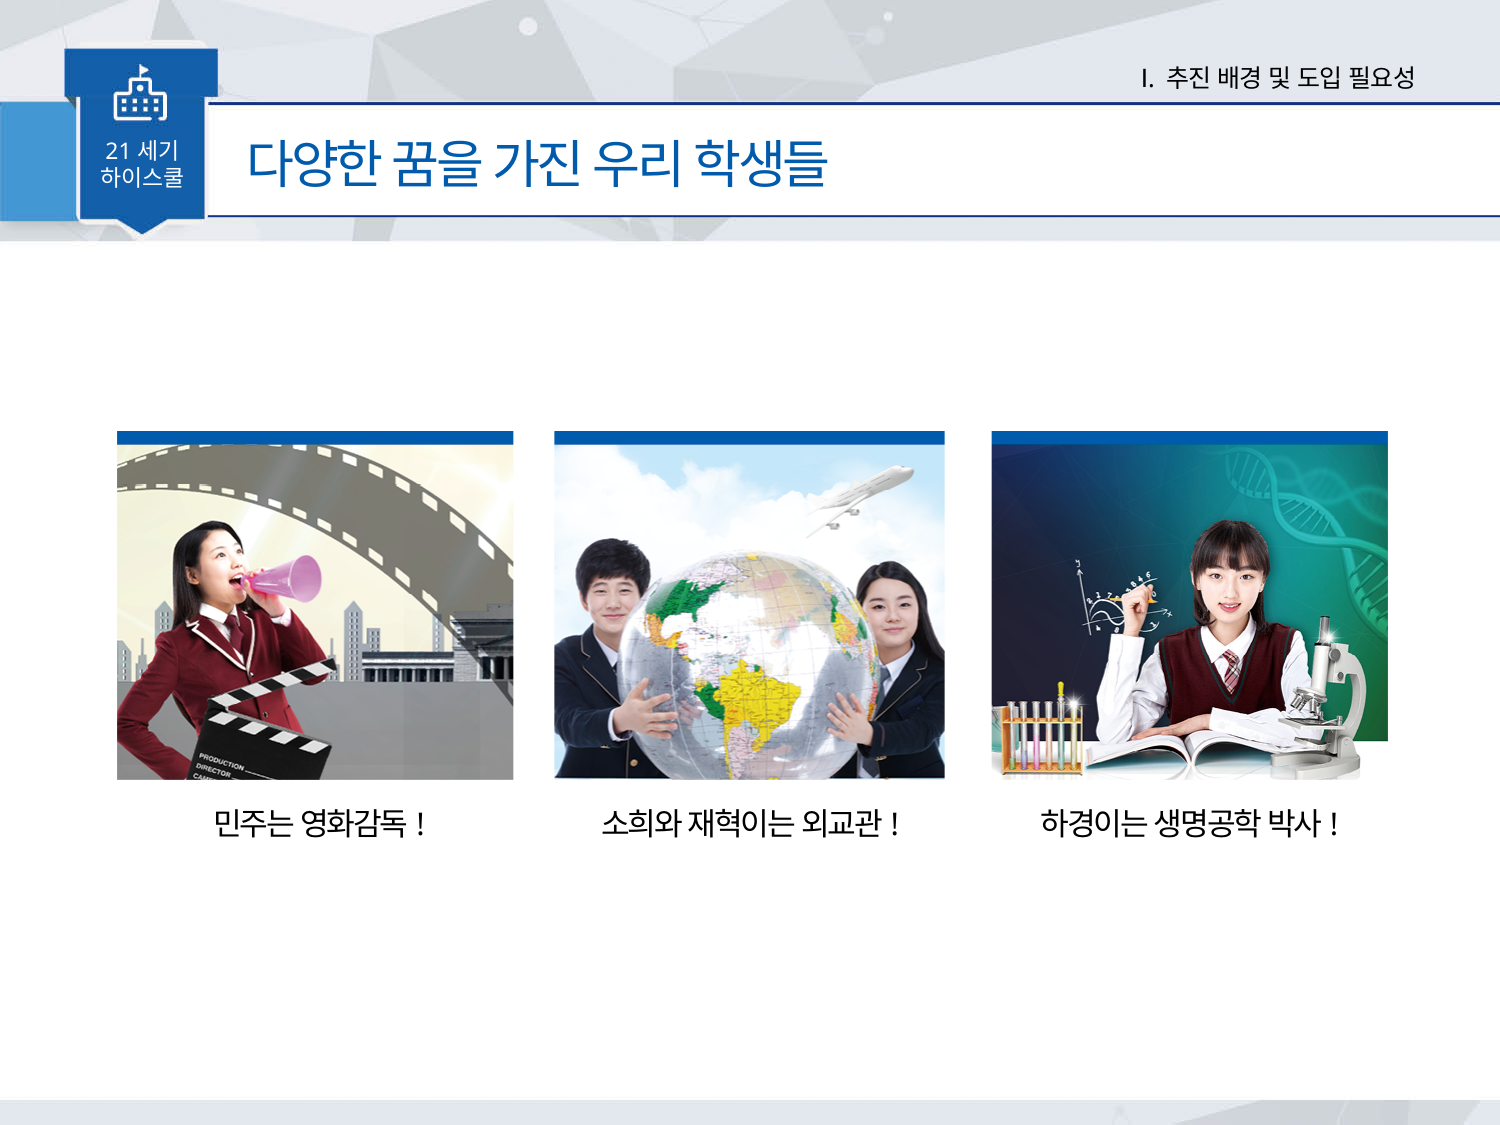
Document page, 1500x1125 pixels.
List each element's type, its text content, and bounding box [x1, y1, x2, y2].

text_box 민주는 영화감독! [117, 806, 528, 849]
text_box 하경이는 생명공학 박사! [984, 806, 1395, 849]
text_box 소희와 재혁이는 외교관! [550, 806, 950, 849]
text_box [62, 40, 1435, 206]
picture [0, 0, 1500, 1125]
